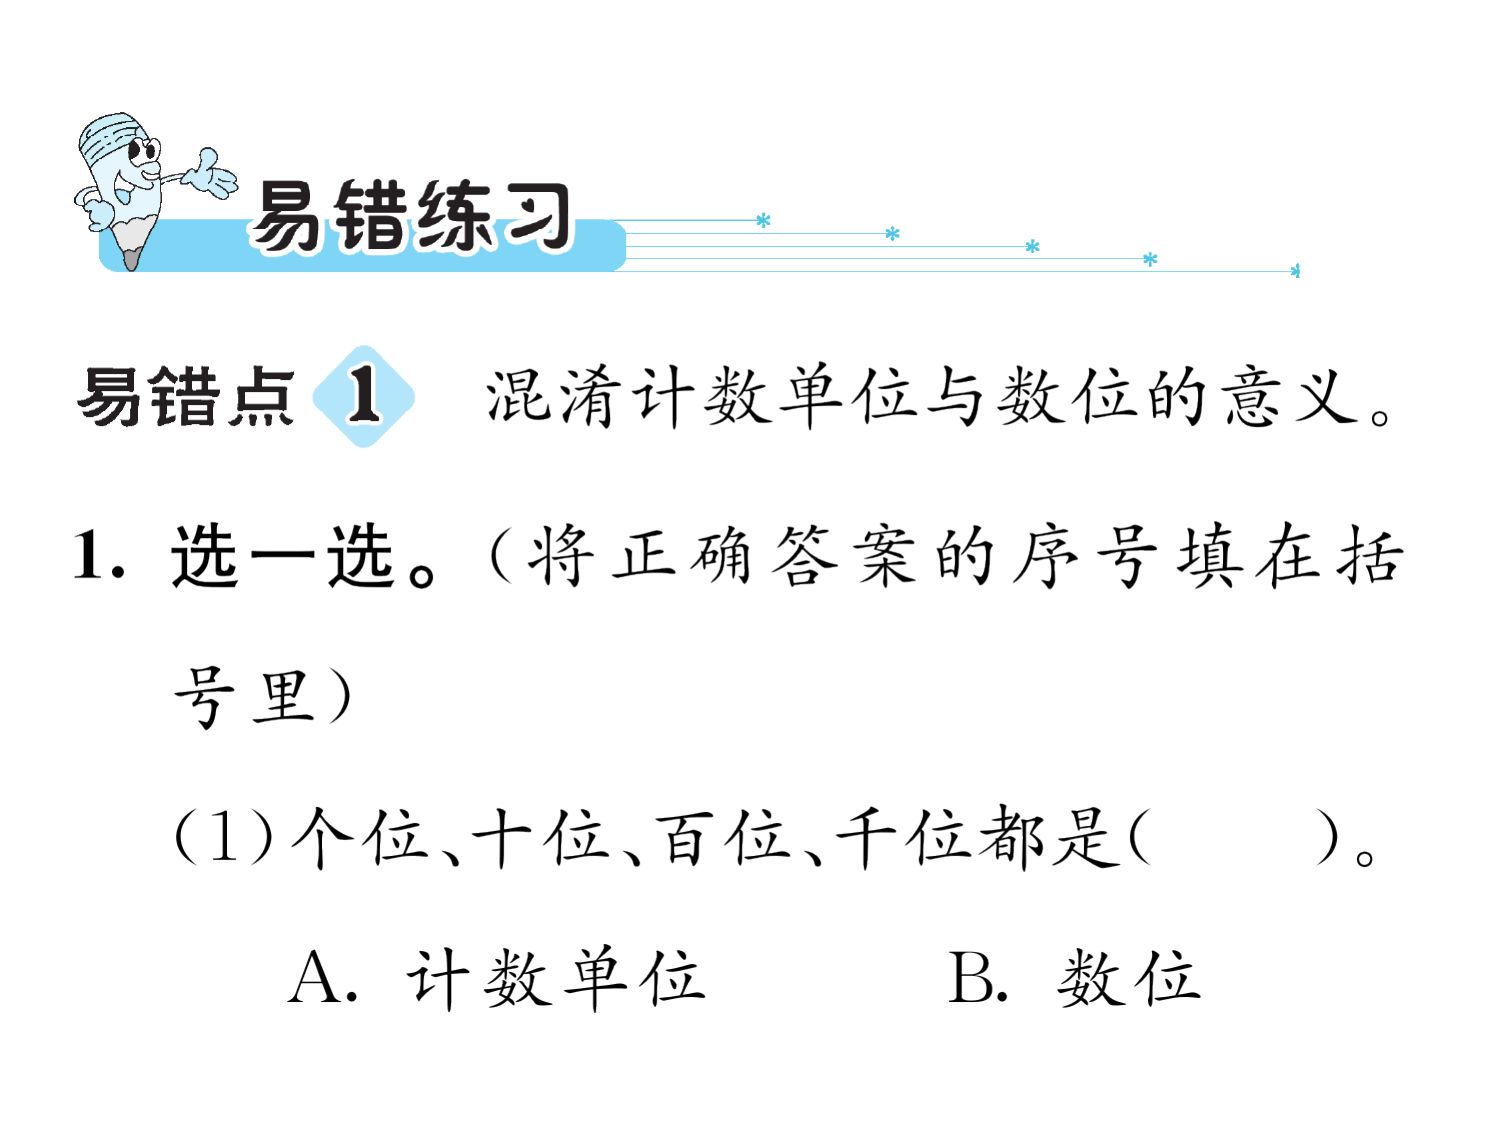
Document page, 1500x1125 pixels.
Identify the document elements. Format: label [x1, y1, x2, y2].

picture [69, 83, 1468, 1029]
